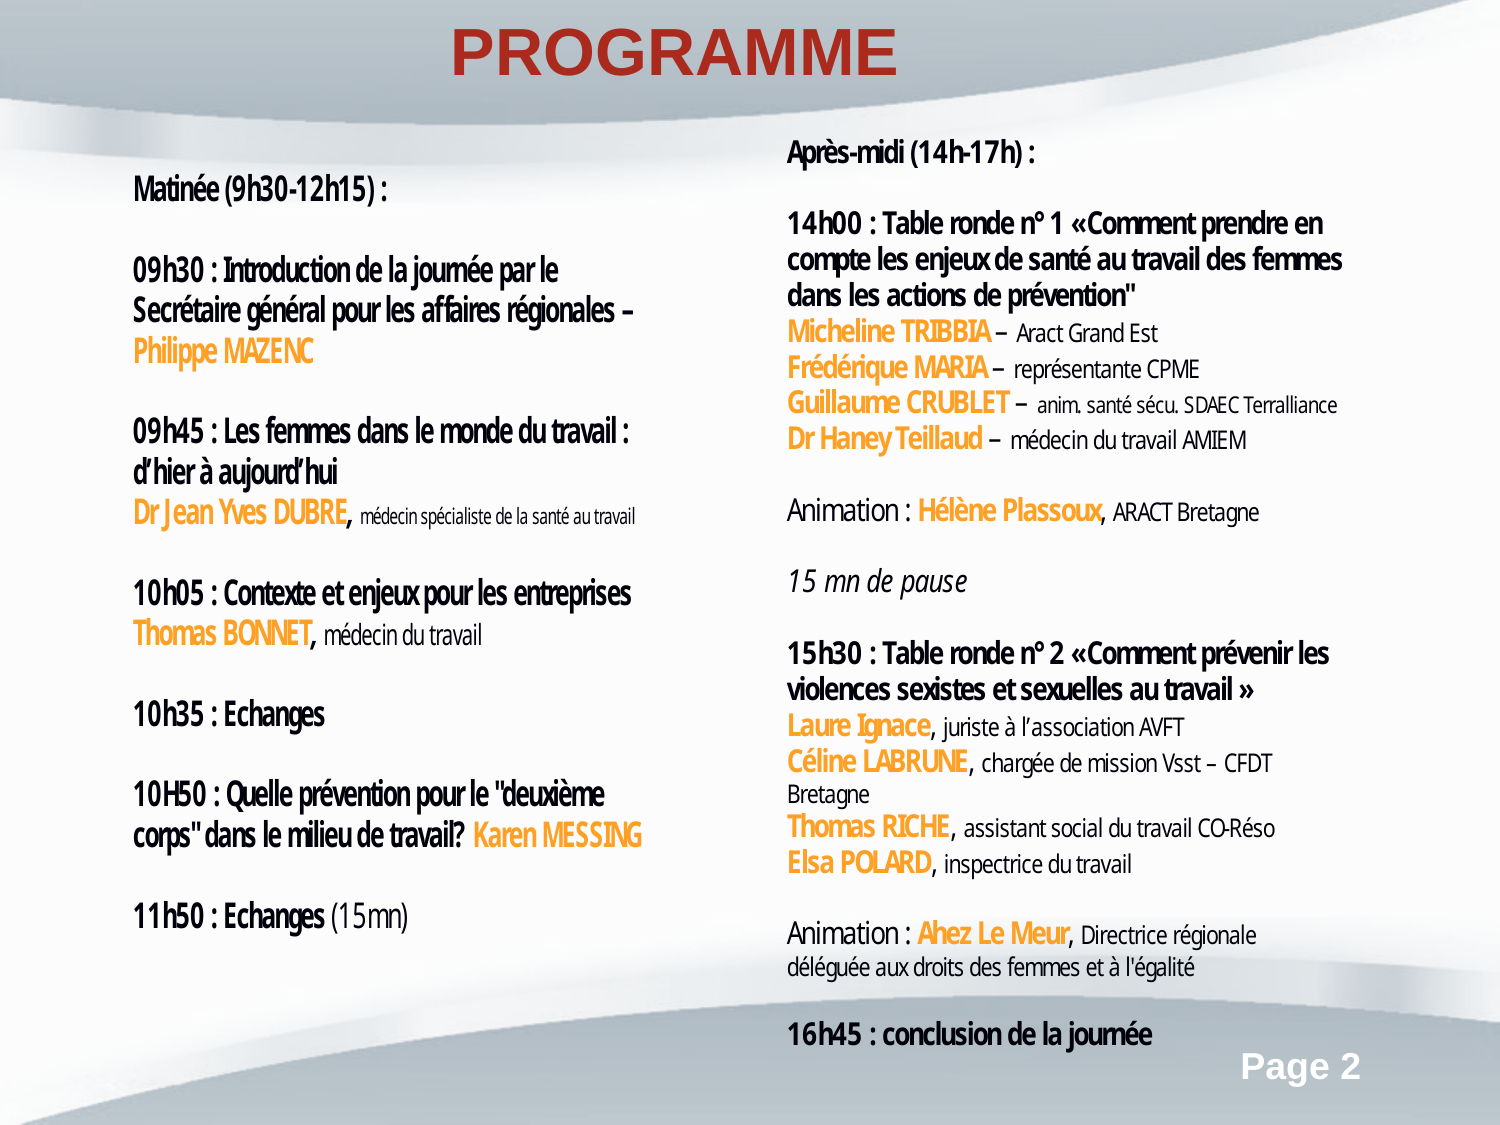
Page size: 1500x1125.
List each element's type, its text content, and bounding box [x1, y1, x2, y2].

text_box PROGRAMME [0, 1, 1350, 108]
picture [0, 0, 1500, 1125]
